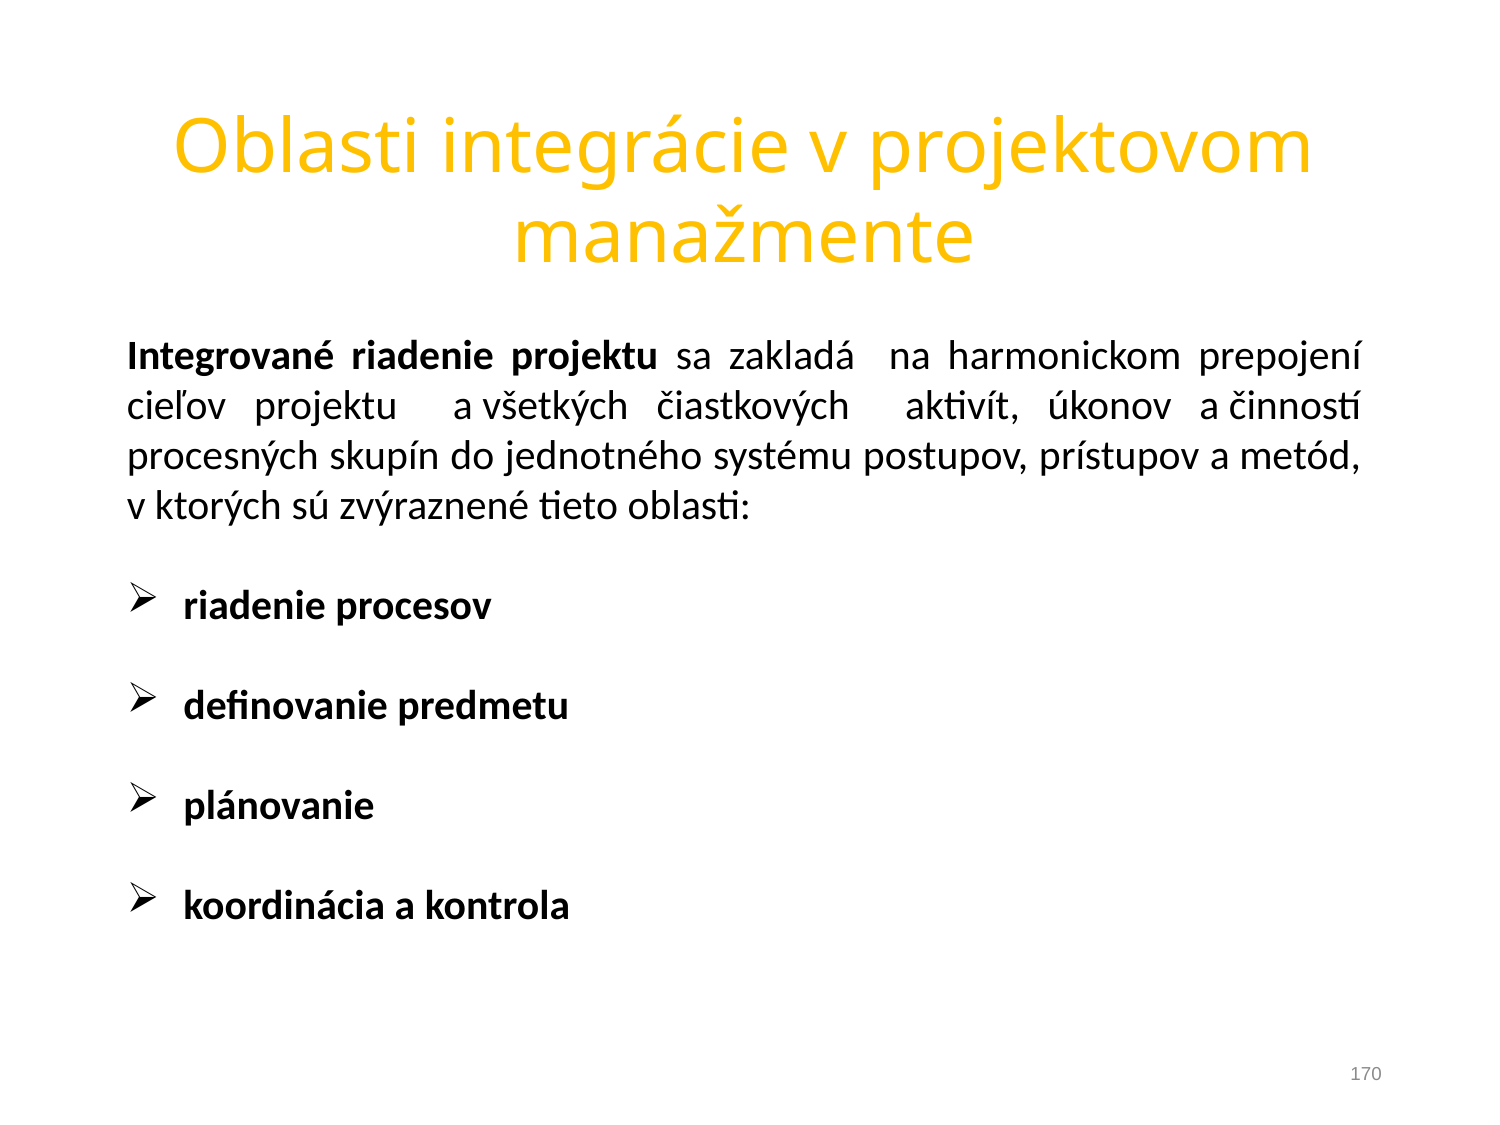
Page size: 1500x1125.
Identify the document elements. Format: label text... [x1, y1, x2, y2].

text_box Oblasti integrácie v projektovom manažmente Integrované riadenie projektu sa zakladá na harmonickom prepojení cieľov projektu a všetkých čiastkových aktivít, úkonov a činností procesných skupín do jednotného systému postupov, prístupov a metód, v ktorých sú zvýraznené tieto oblasti: riadenie procesov definovanie predmetu plánovanie koordinácia a kontrola [112, 90, 1376, 1061]
slide_number 170 [1059, 1042, 1397, 1103]
